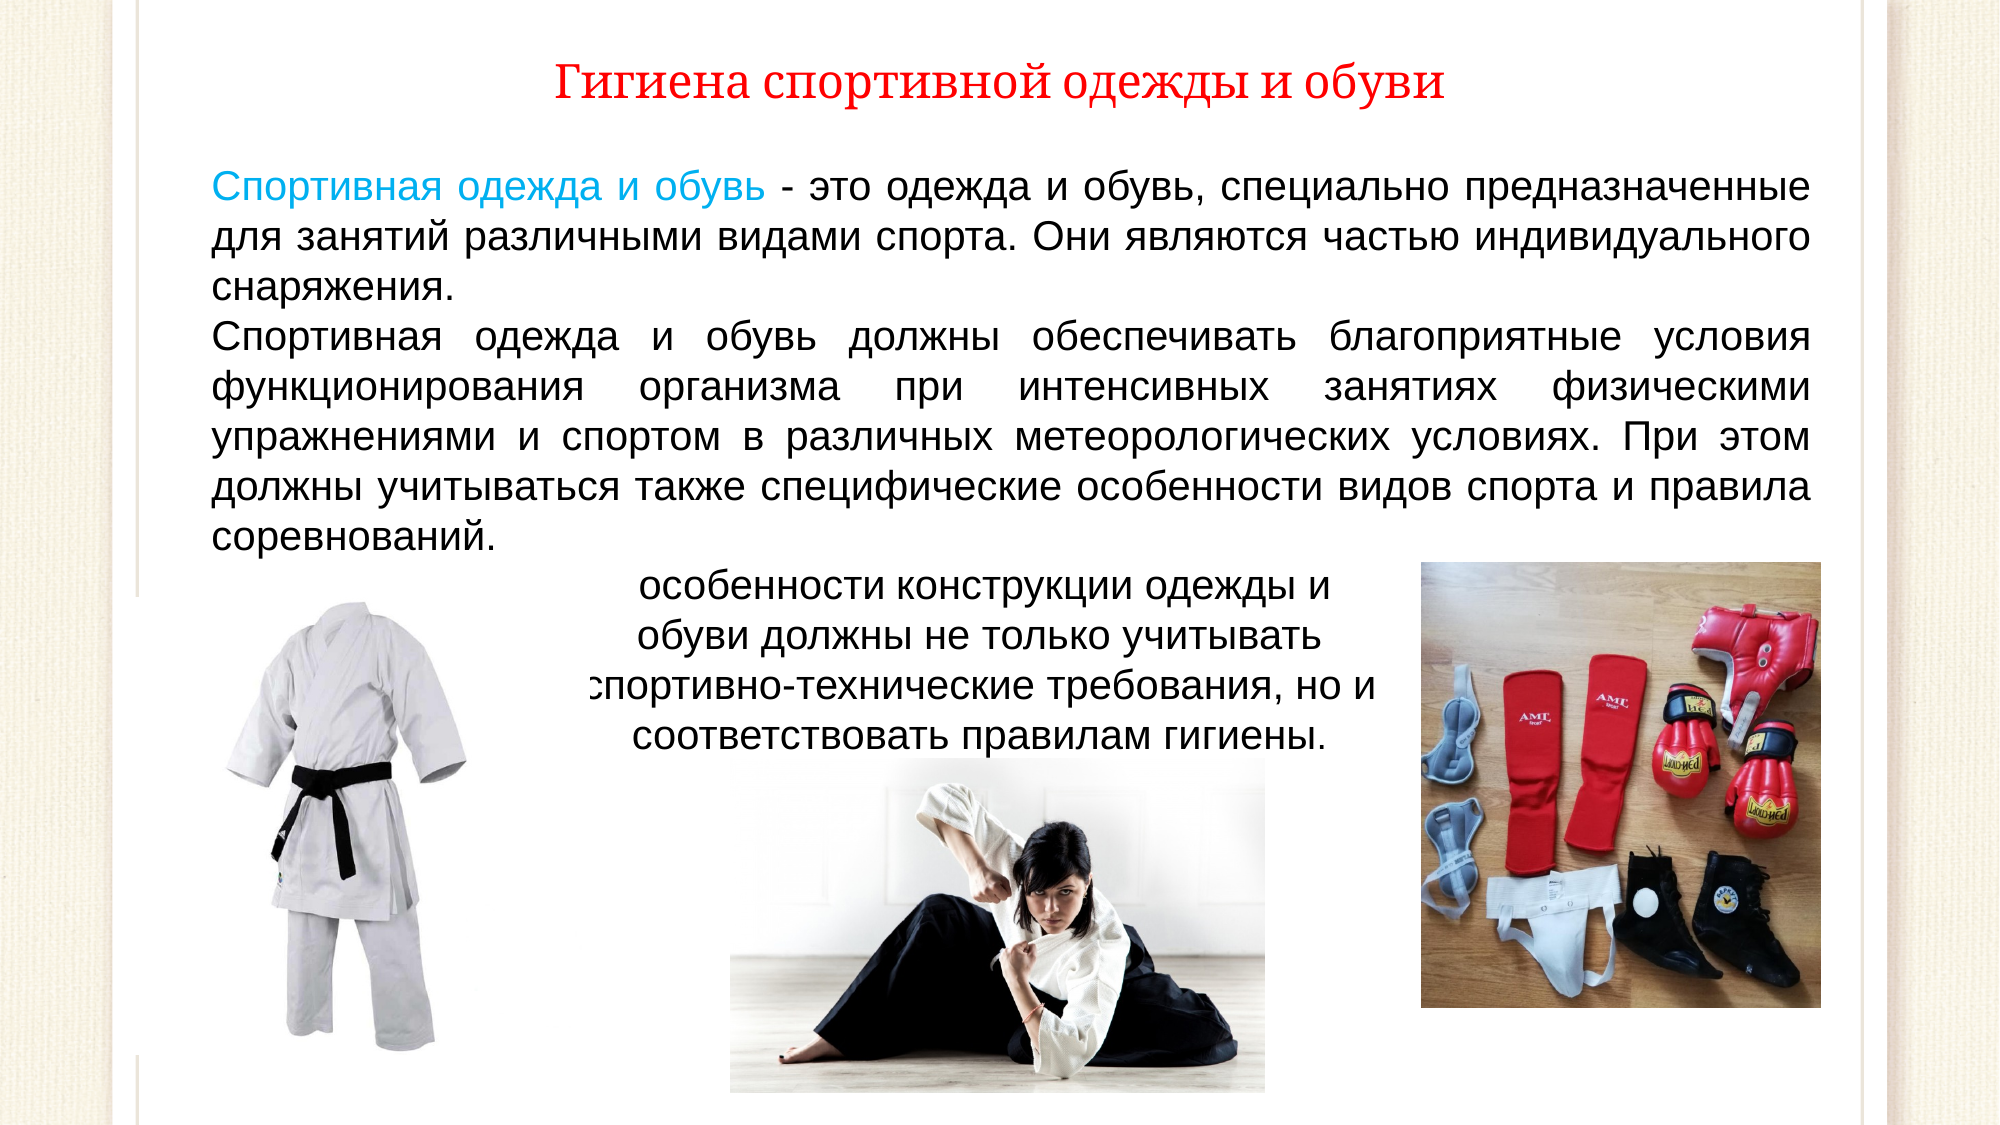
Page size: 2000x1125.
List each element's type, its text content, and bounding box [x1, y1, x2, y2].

text_box особенности конструкции одежды и обуви должны не только учитывать спортивно-технические требования, но и соответствовать правилам гигиены. [566, 550, 1393, 766]
title Гигиена спортивной одежды и обуви [249, 52, 1750, 151]
text_box Спортивная одежда и обувь - это одежда и обувь, специально предназначенные для занятий различными видами спорта. Они являются частью индивидуального снаряжения. Спортивная одежда и обувь должны обеспечивать благоприятные условия функционирования организма при интенсивных занятиях физическими упражнениями и спортом в различных метеорологических условиях. При этом должны учитываться также специфические особенности видов спорта и правила соревнований. [196, 151, 1827, 567]
picture [1888, 0, 2000, 1125]
picture [132, 597, 590, 1055]
picture [730, 758, 1265, 1093]
picture [1421, 562, 1821, 1008]
picture [0, 0, 112, 1125]
